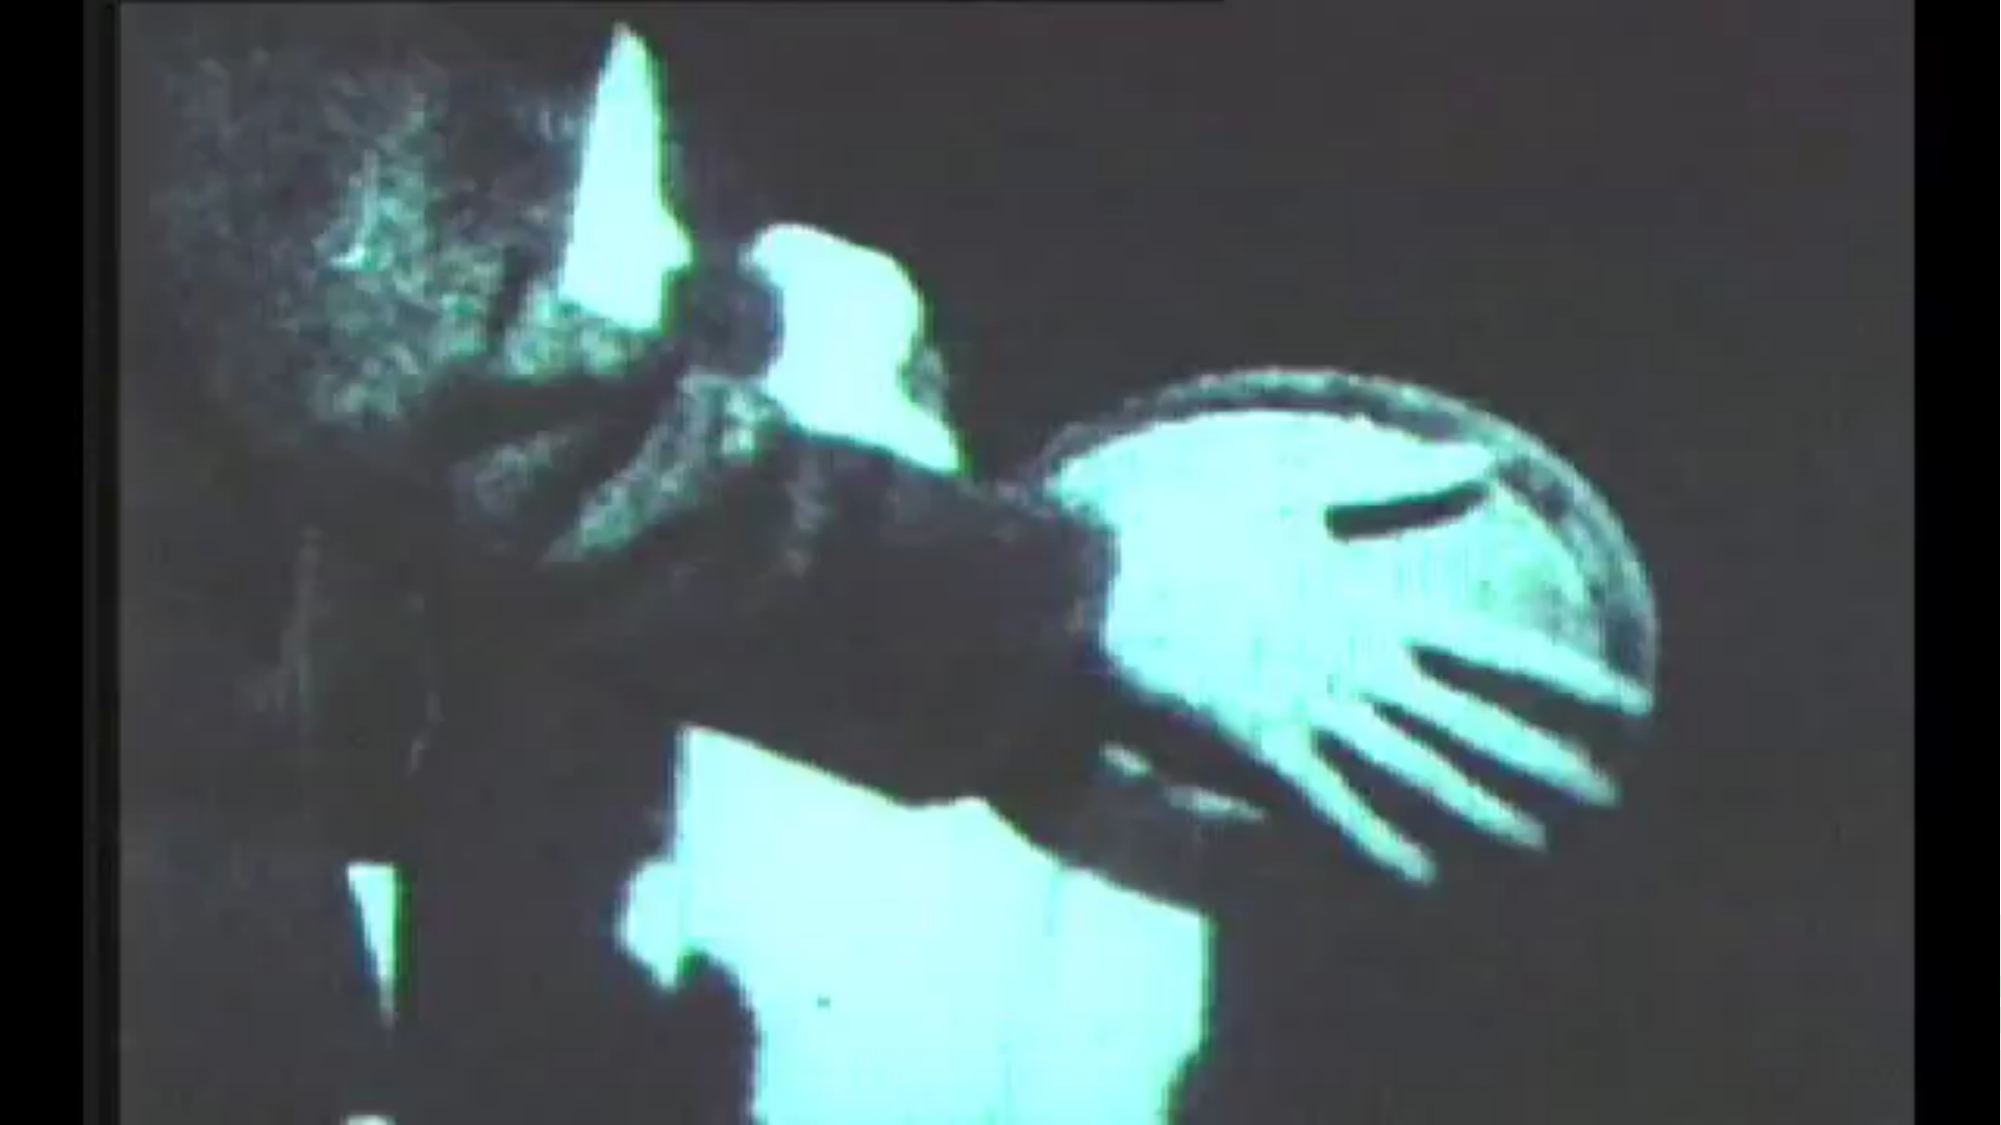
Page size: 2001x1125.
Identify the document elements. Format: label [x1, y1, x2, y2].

text_box [0, 0, 2000, 1125]
